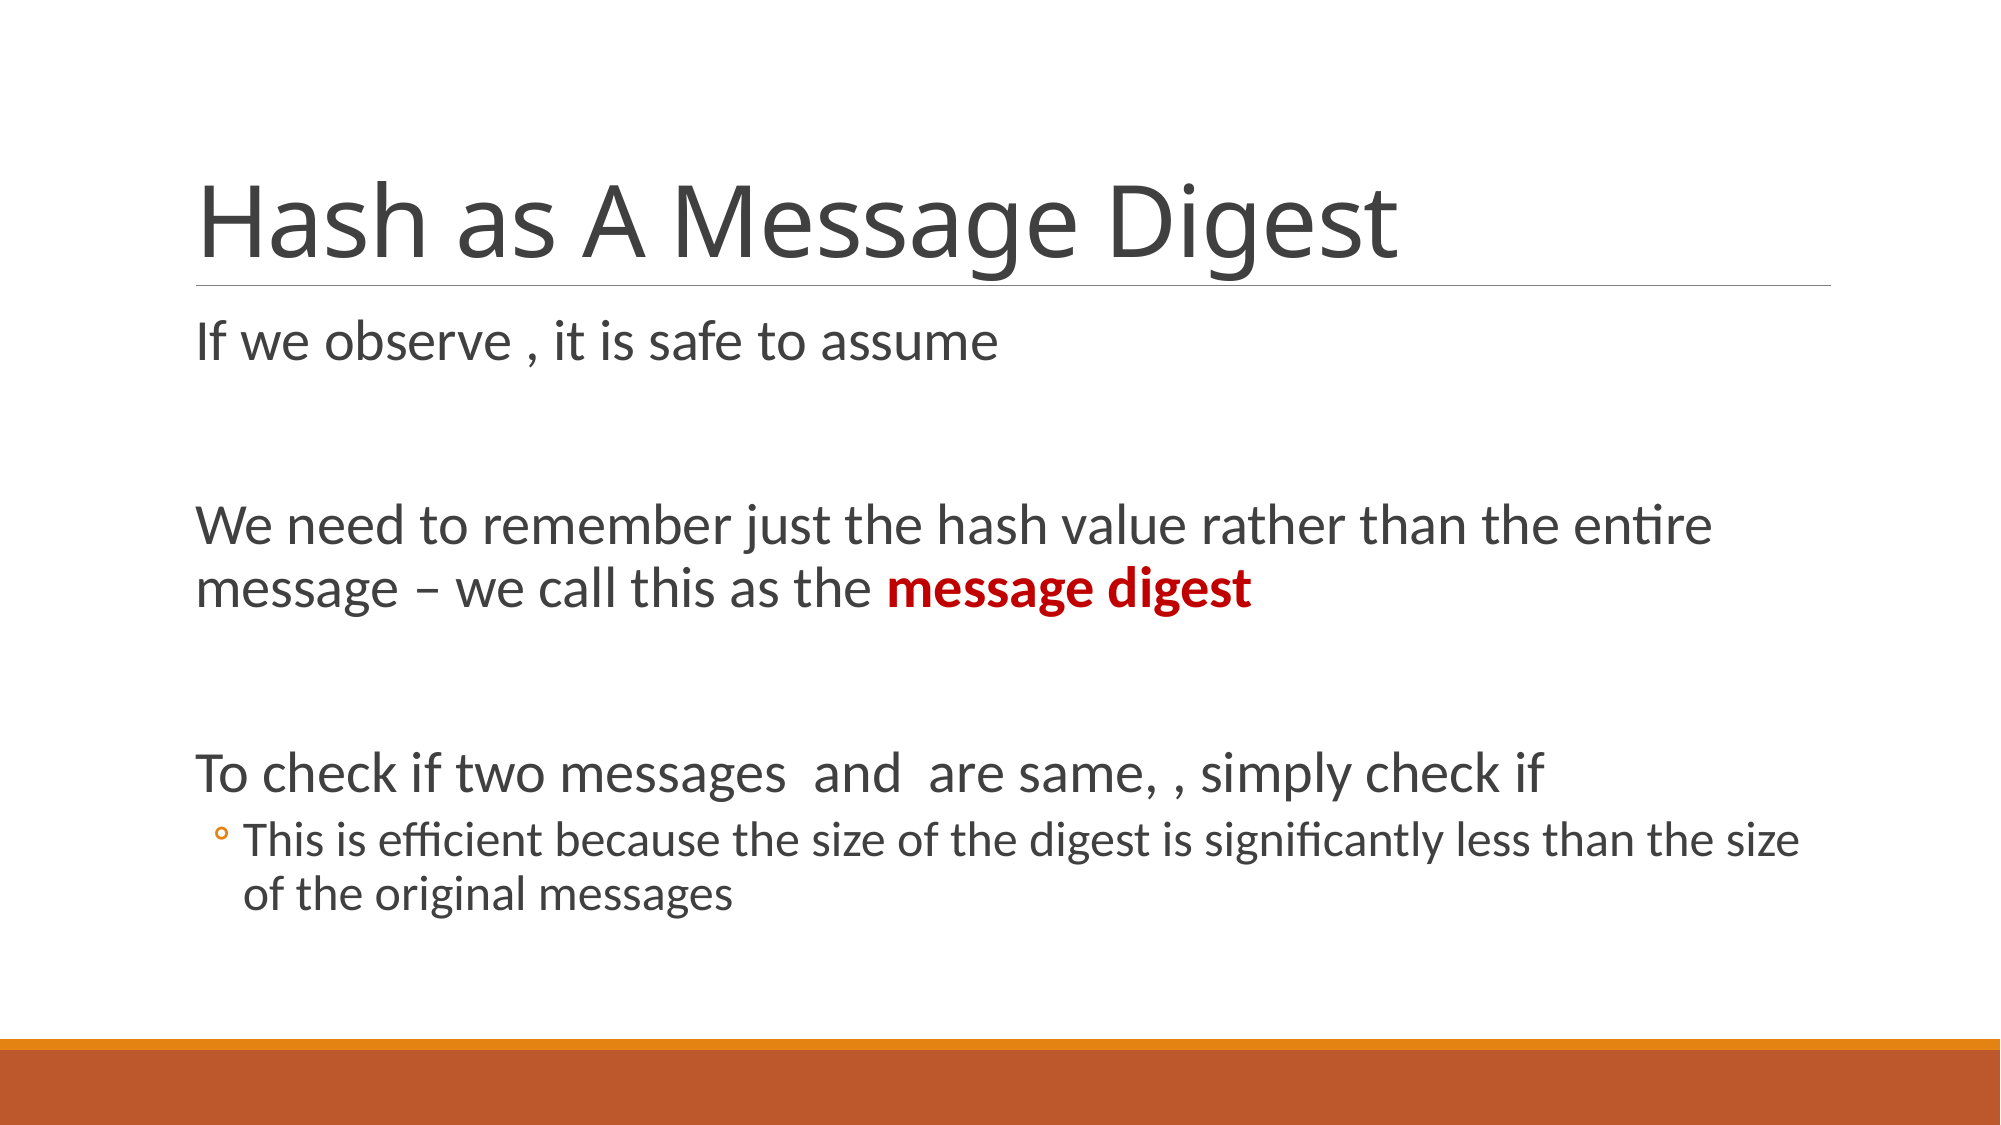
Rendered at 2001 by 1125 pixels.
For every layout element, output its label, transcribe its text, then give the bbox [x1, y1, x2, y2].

title Hash as A Message Digest [180, 47, 1830, 285]
